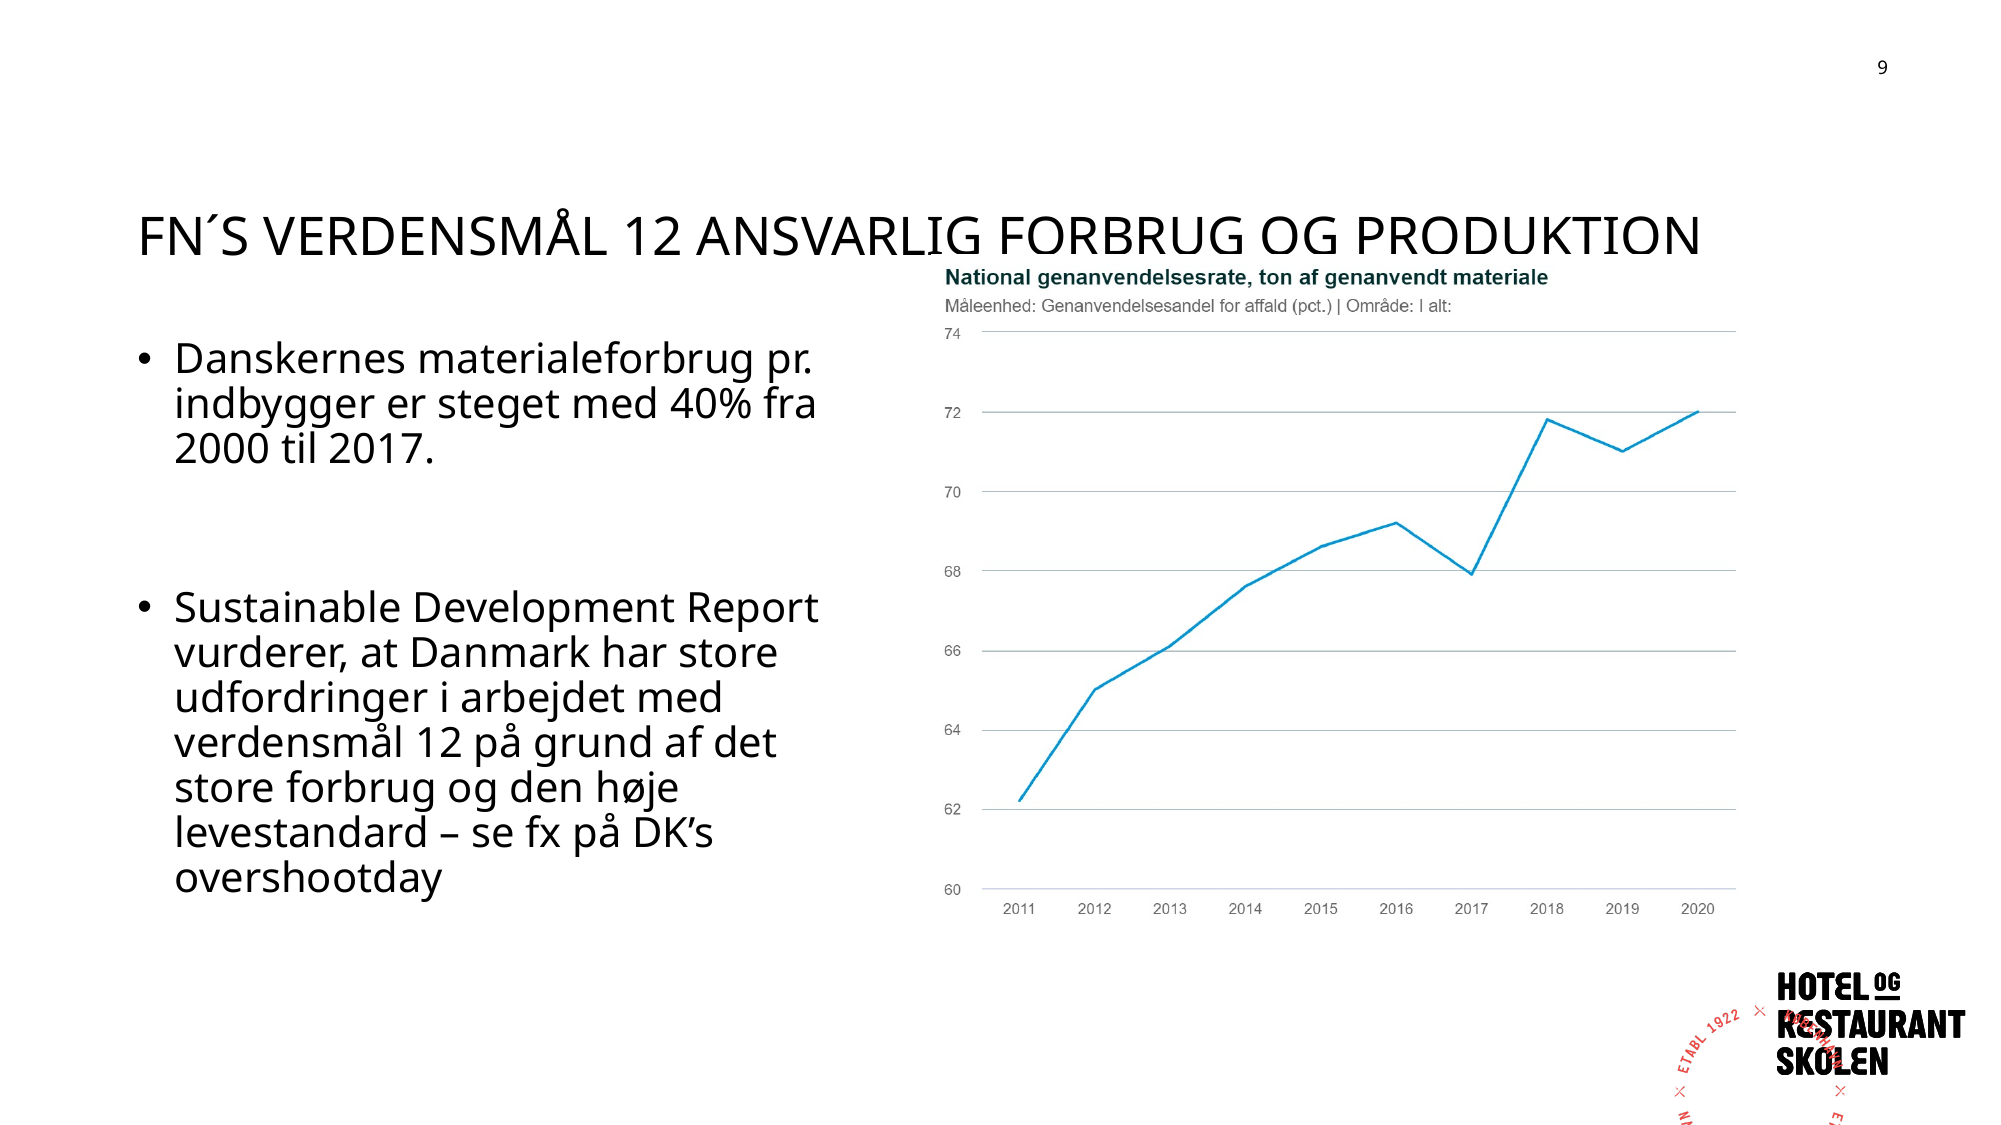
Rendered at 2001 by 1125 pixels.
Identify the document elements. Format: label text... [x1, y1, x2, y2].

picture [931, 254, 1749, 937]
text_box 9 [1862, 48, 1974, 78]
list Danskernes materialeforbrug pr. indbygger er steget med 40% fra 2000 til 2017. Sustainable Development Report vurderer, at Danmark har store udfordringer i arbejdet med verdensmål 12 på grund af det store forbrug og den høje levestandard – se fx på DK’s overshootday [137, 277, 863, 1042]
title FN´s Verdensmål 12 Ansvarlig forbrug og produktion [137, 209, 1863, 302]
picture [1674, 972, 1966, 1125]
